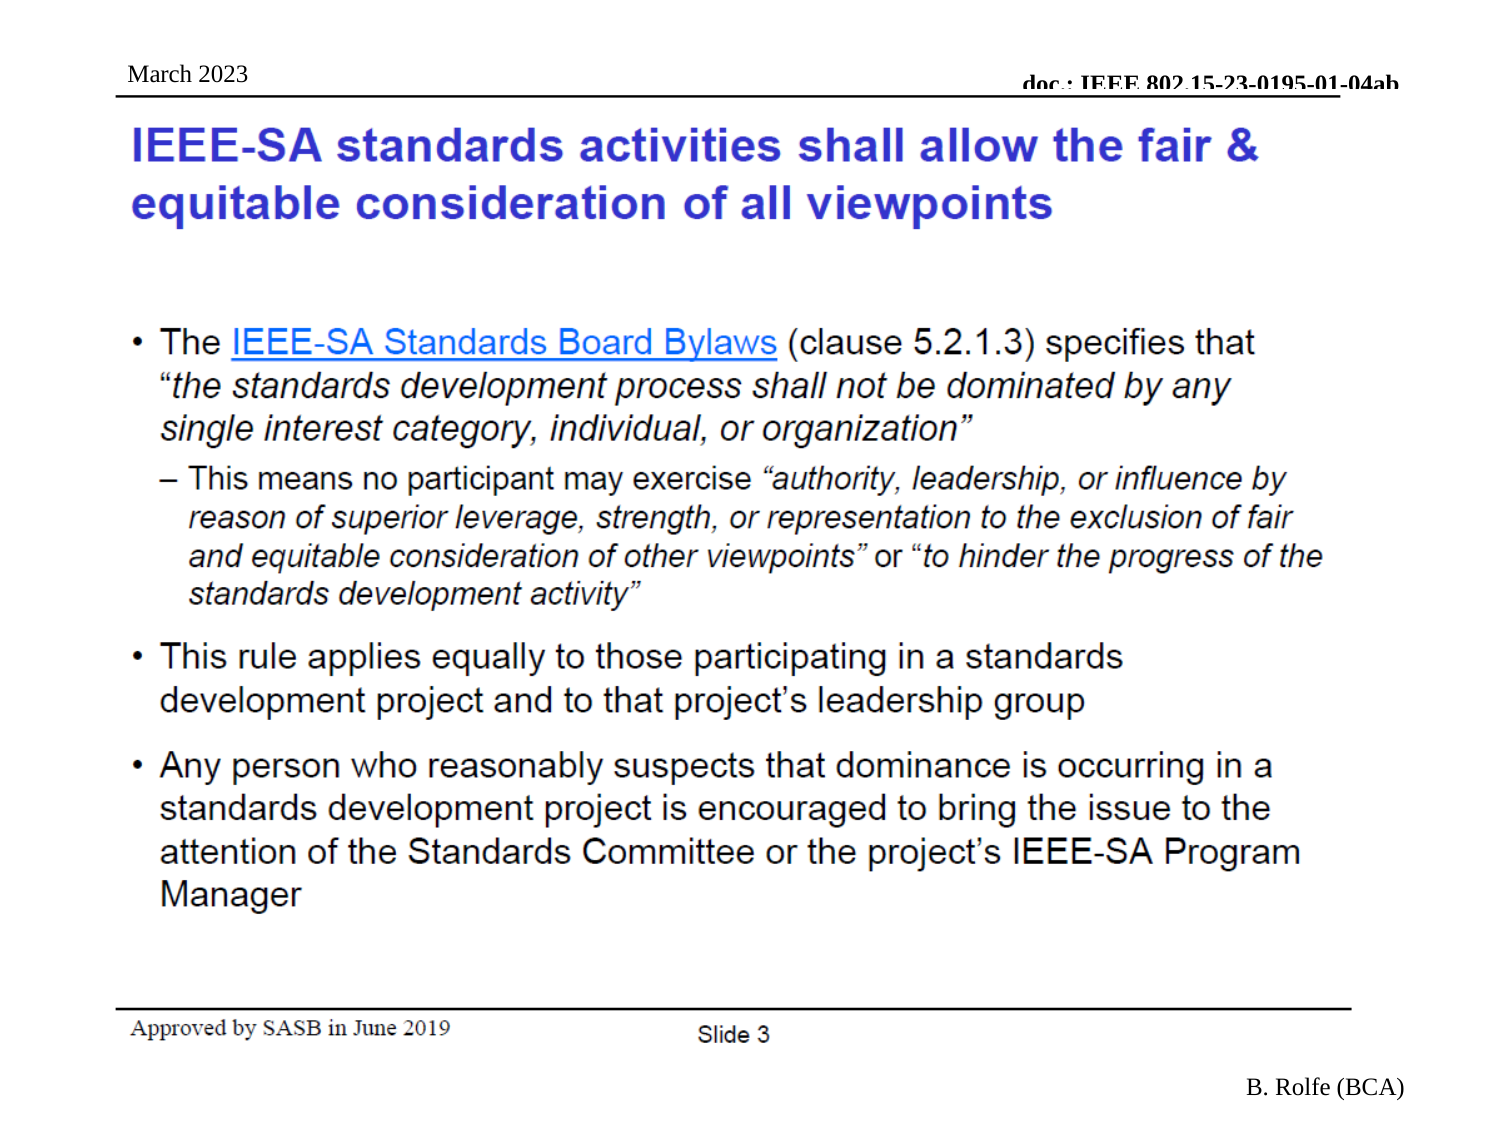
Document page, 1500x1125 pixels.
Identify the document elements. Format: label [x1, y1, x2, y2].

picture [92, 89, 1408, 1068]
